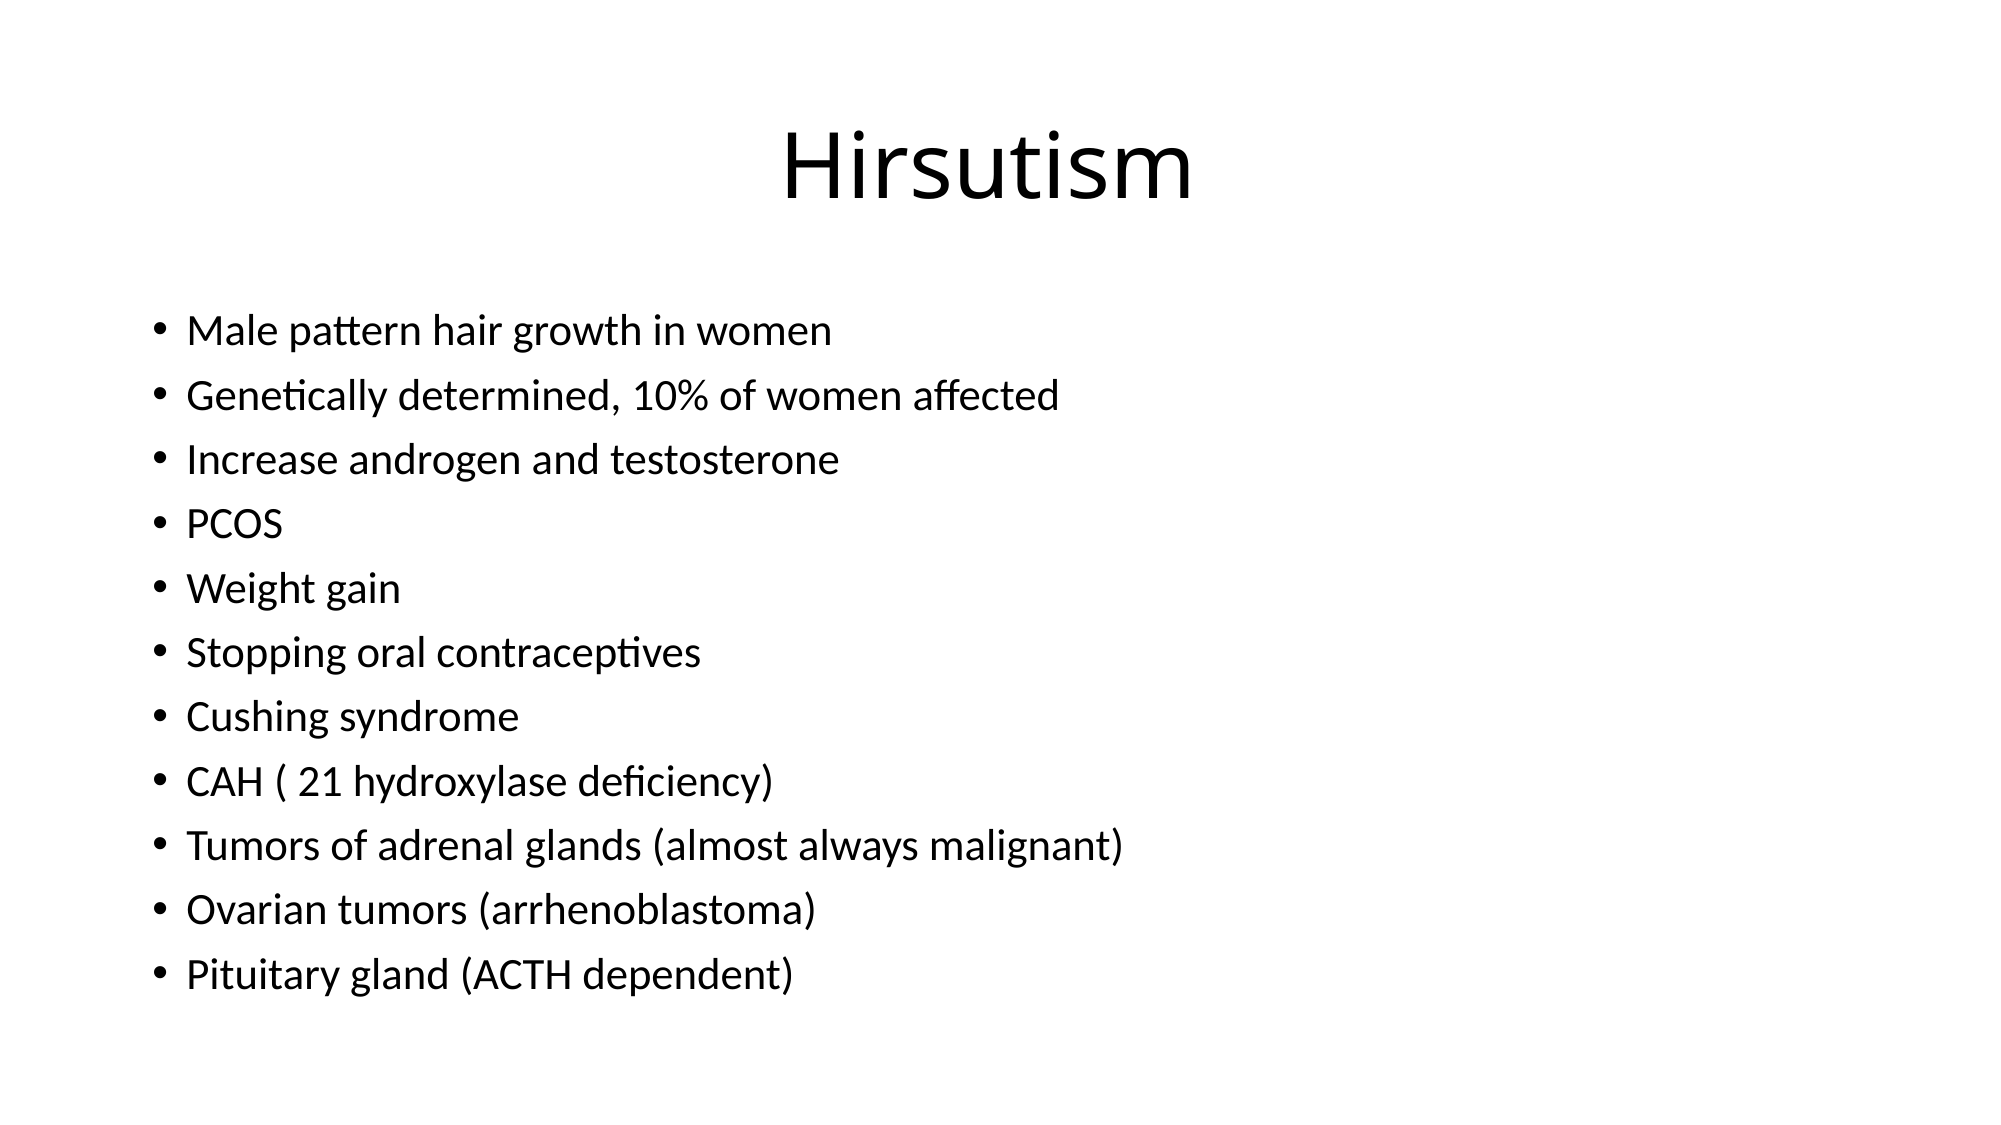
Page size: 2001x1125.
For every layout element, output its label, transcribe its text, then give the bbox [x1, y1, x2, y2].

list Male pattern hair growth in women Genetically determined, 10% of women affected Increase androgen and testosterone PCOS Weight gain Stopping oral contraceptives Cushing syndrome CAH ( 21 hydroxylase deficiency) Tumors of adrenal glands (almost always malignant) Ovarian tumors (arrhenoblastoma) Pituitary gland (ACTH dependent) [137, 299, 1863, 1014]
title Hirsutism [137, 59, 1863, 278]
